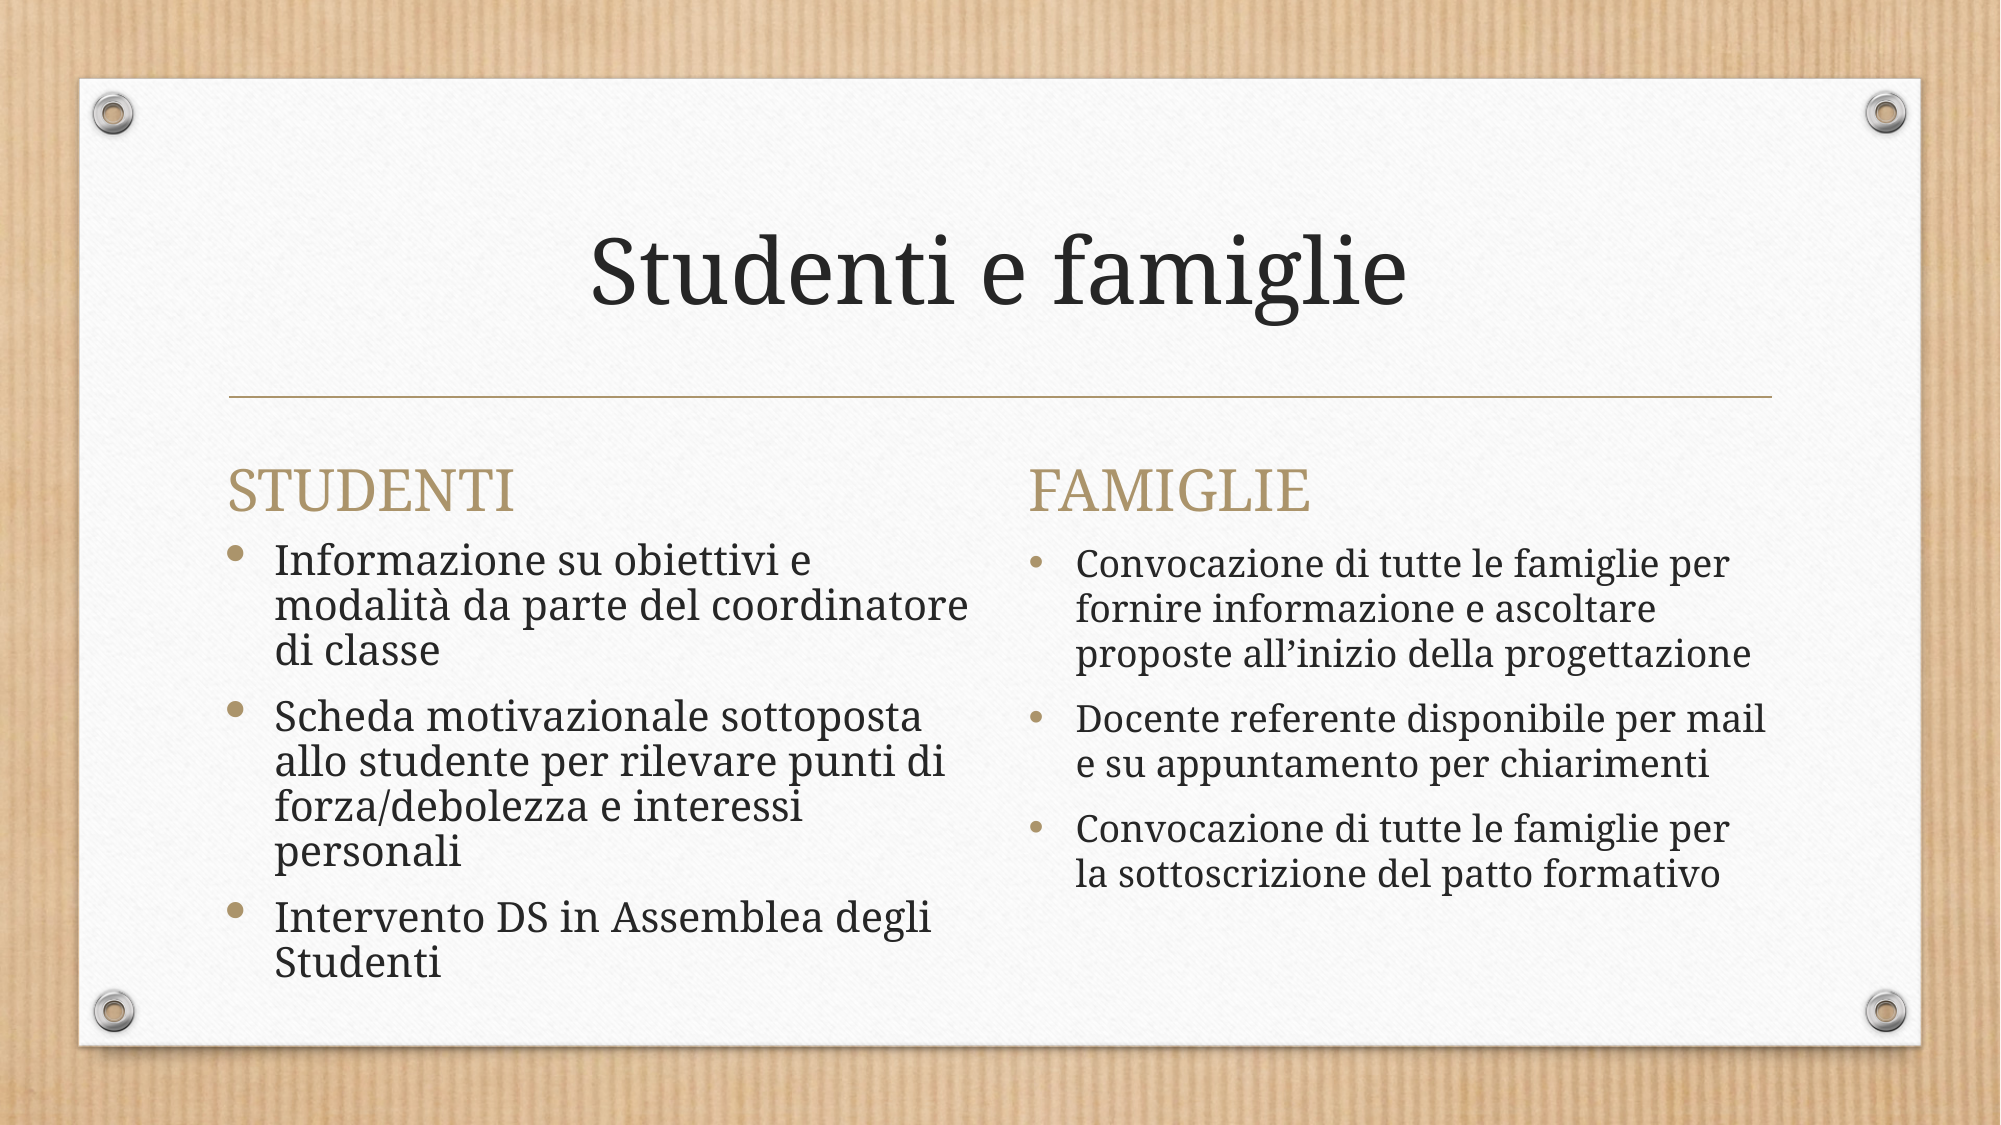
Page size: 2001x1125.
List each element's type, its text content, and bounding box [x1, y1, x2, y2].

picture [0, 0, 2001, 1125]
list STUDENTI [212, 435, 987, 531]
list Convocazione di tutte le famiglie per fornire informazione e ascoltare proposte all’inizio della progettazione Docente referente disponibile per mail e su appuntamento per chiarimenti Convocazione di tutte le famiglie per la sottoscrizione del patto formativo [1013, 531, 1788, 964]
list FAMIGLIE [1013, 435, 1788, 531]
list Informazione su obiettivi e modalità da parte del coordinatore di classe Scheda motivazionale sottoposta allo studente per rilevare punti di forza/debolezza e interessi personali Intervento DS in Assemblea degli Studenti [212, 531, 987, 964]
title Studenti e famiglie [212, 160, 1788, 376]
